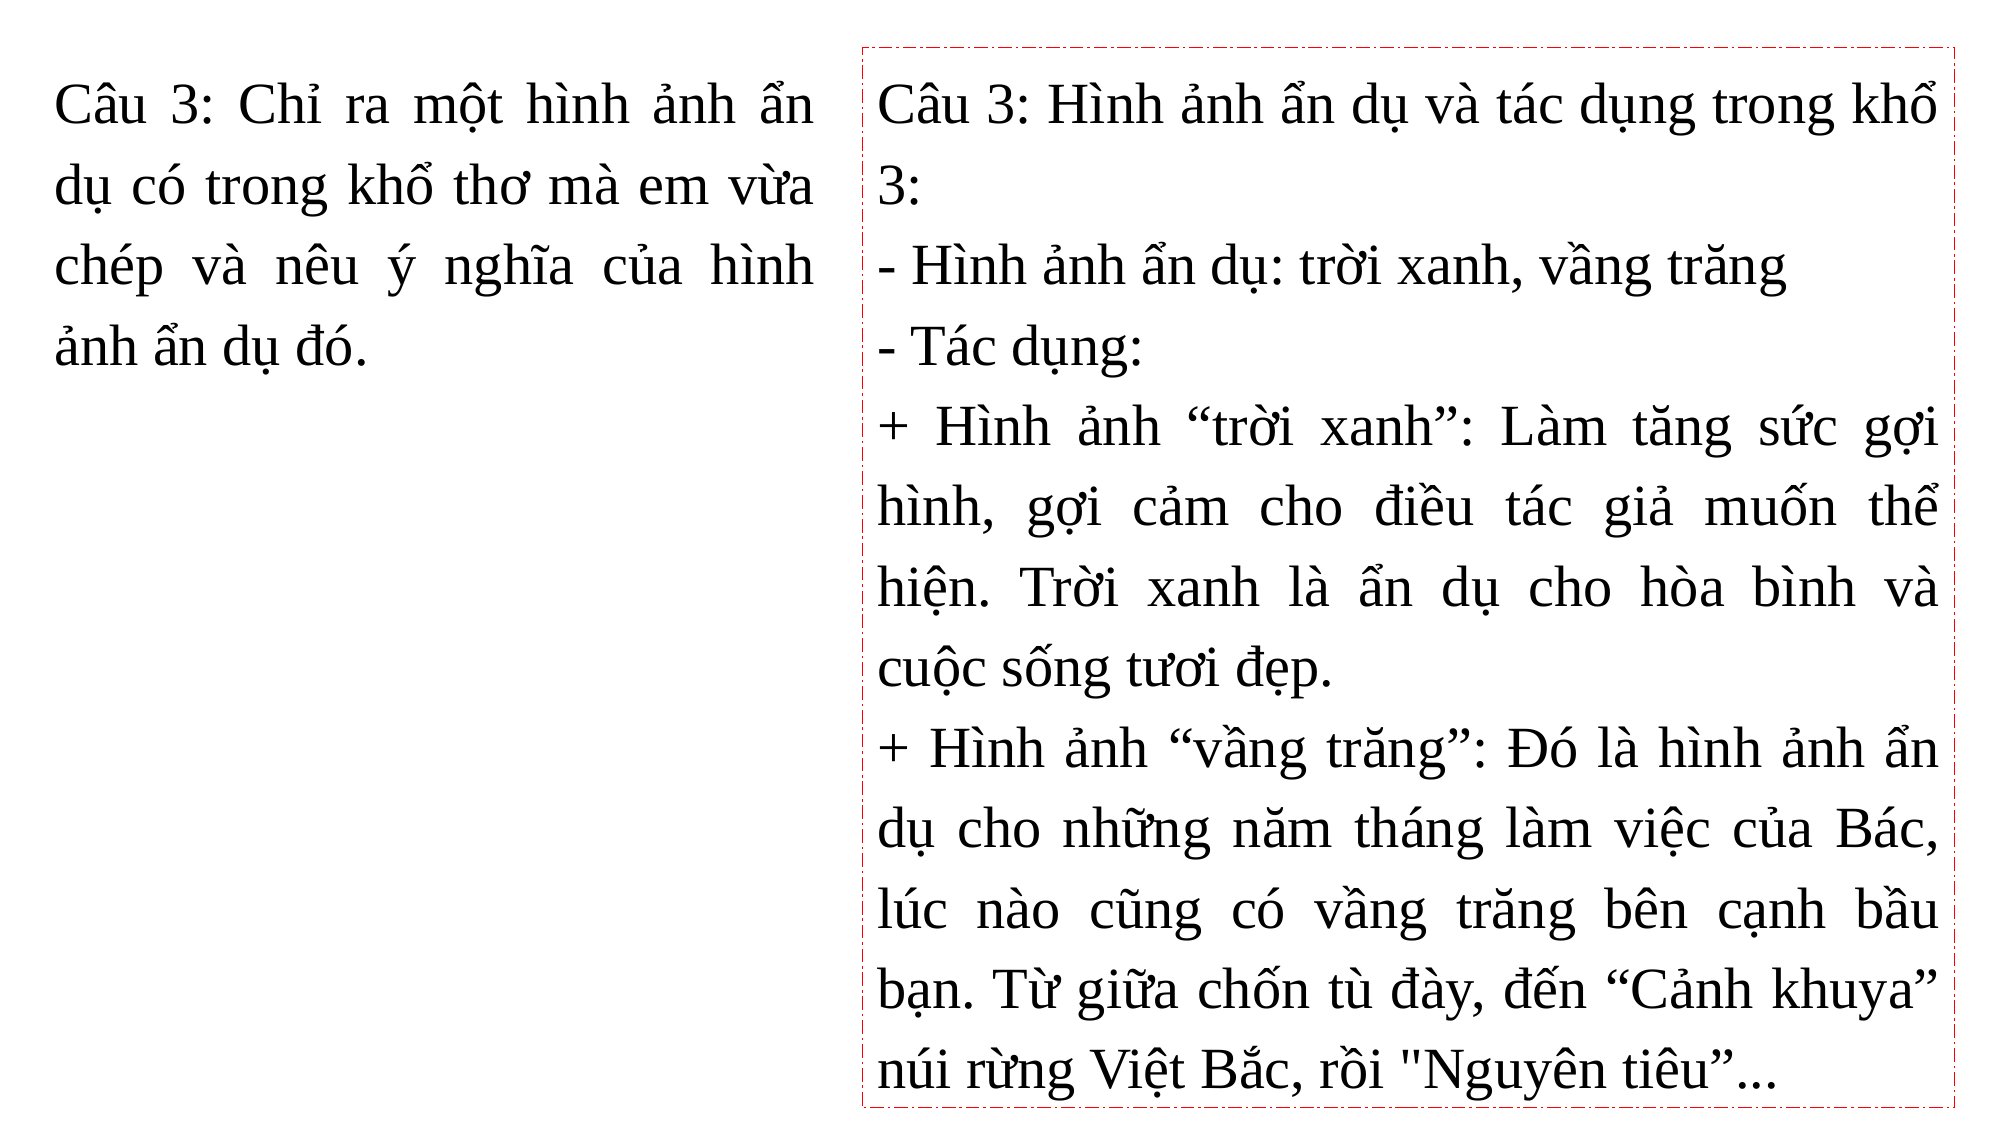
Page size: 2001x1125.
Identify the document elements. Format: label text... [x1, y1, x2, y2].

text_box Câu 3: Chỉ ra một hình ảnh ẩn dụ có trong khổ thơ mà em vừa chép và nêu ý nghĩa của hình ảnh ẩn dụ đó. [39, 47, 830, 384]
text_box Câu 3: Hình ảnh ẩn dụ và tác dụng trong khổ 3: - Hình ảnh ẩn dụ: trời xanh, vầng trăng - Tác dụng: + Hình ảnh “trời xanh”: Làm tăng sức gợi hình, gợi cảm cho điều tác giả muốn thể hiện. Trời xanh là ẩn dụ cho hòa bình và cuộc sống tươi đẹp. + Hình ảnh “vầng trăng”: Đó là hình ảnh ẩn dụ cho những năm tháng làm việc của Bác, lúc nào cũng có vầng trăng bên cạnh bầu bạn. Từ giữa chốn tù đày, đến “Cảnh khuya” núi rừng Việt Bắc, rồi "Nguyên tiêu”... [862, 47, 1955, 1108]
